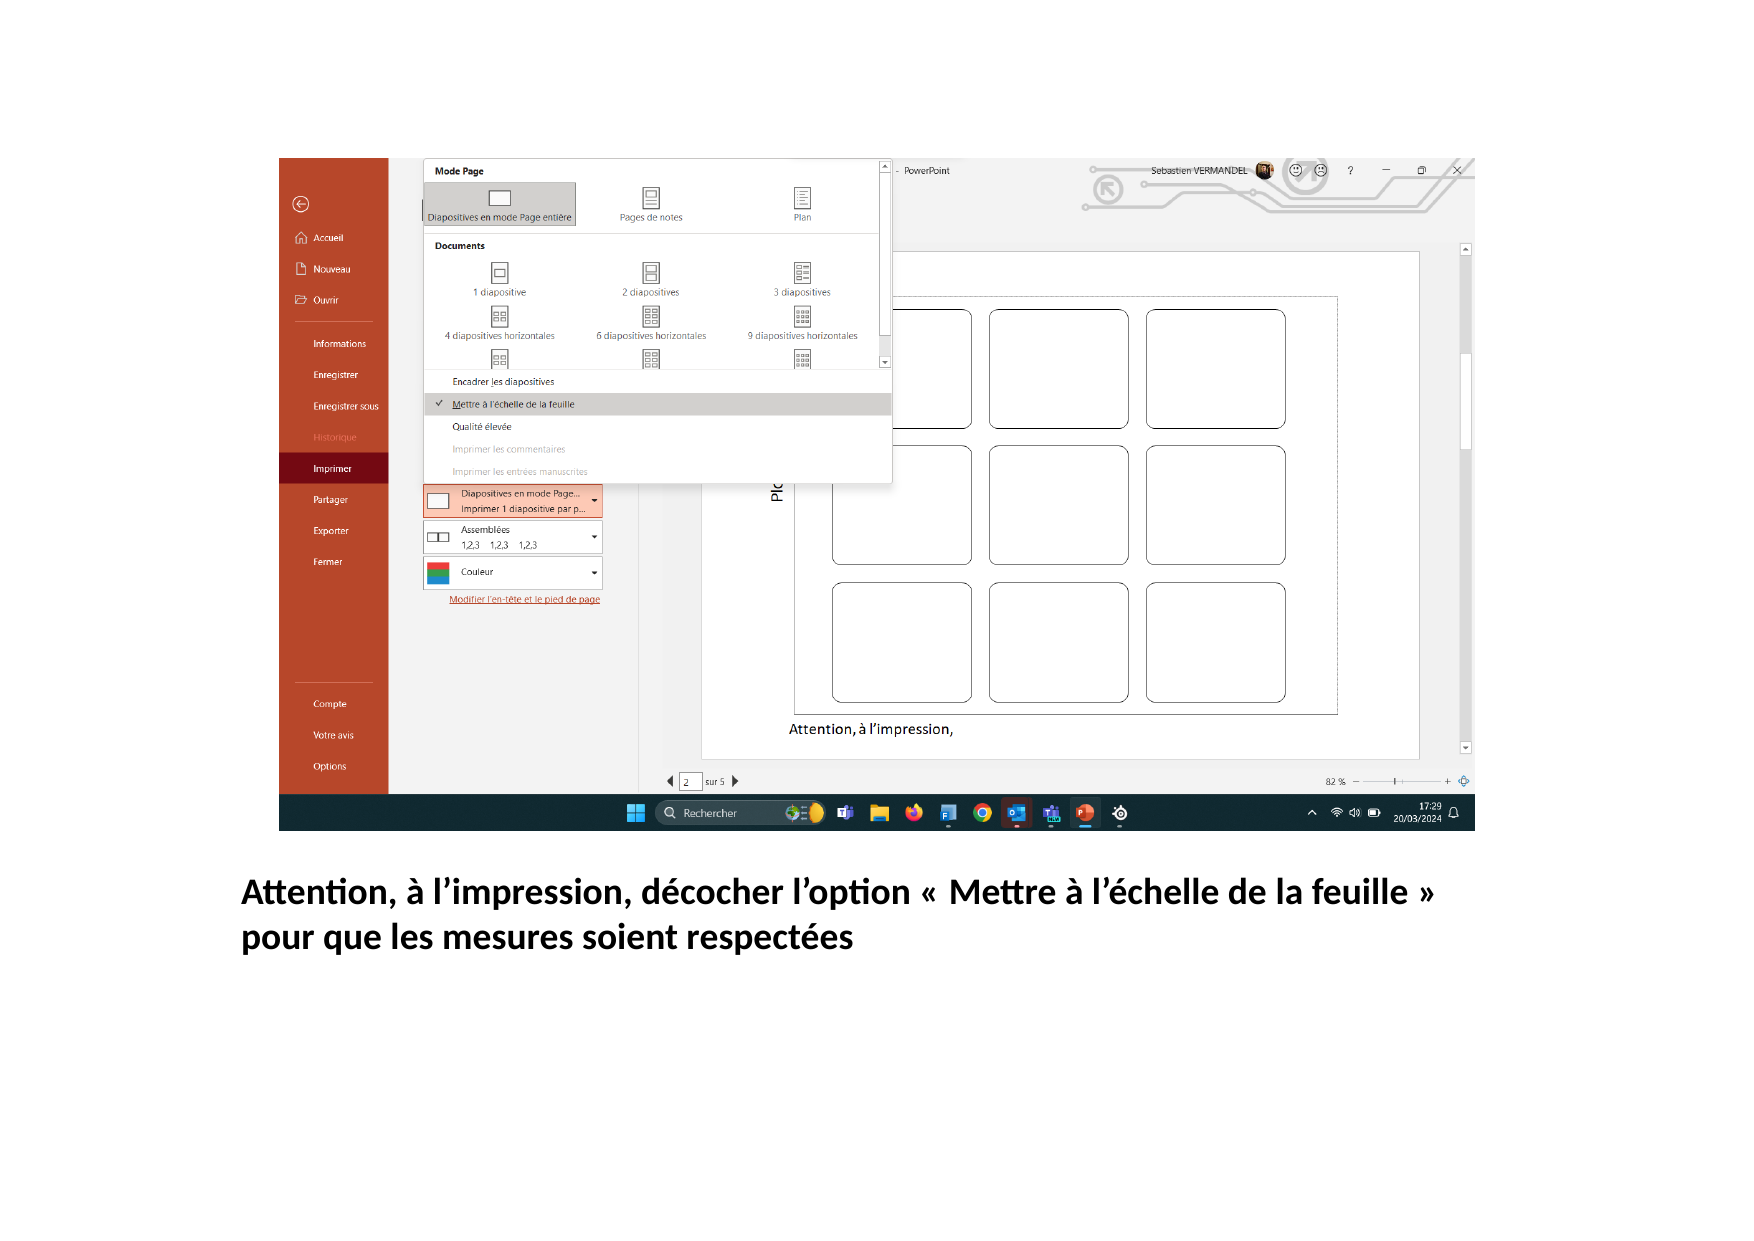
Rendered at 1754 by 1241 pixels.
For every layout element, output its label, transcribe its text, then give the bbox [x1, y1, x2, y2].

text_box Attention, à l’impression, décocher l’option « Mettre à l’échelle de la feuille » pour que les mesures soient respectées [226, 859, 1528, 965]
picture [279, 158, 1475, 832]
